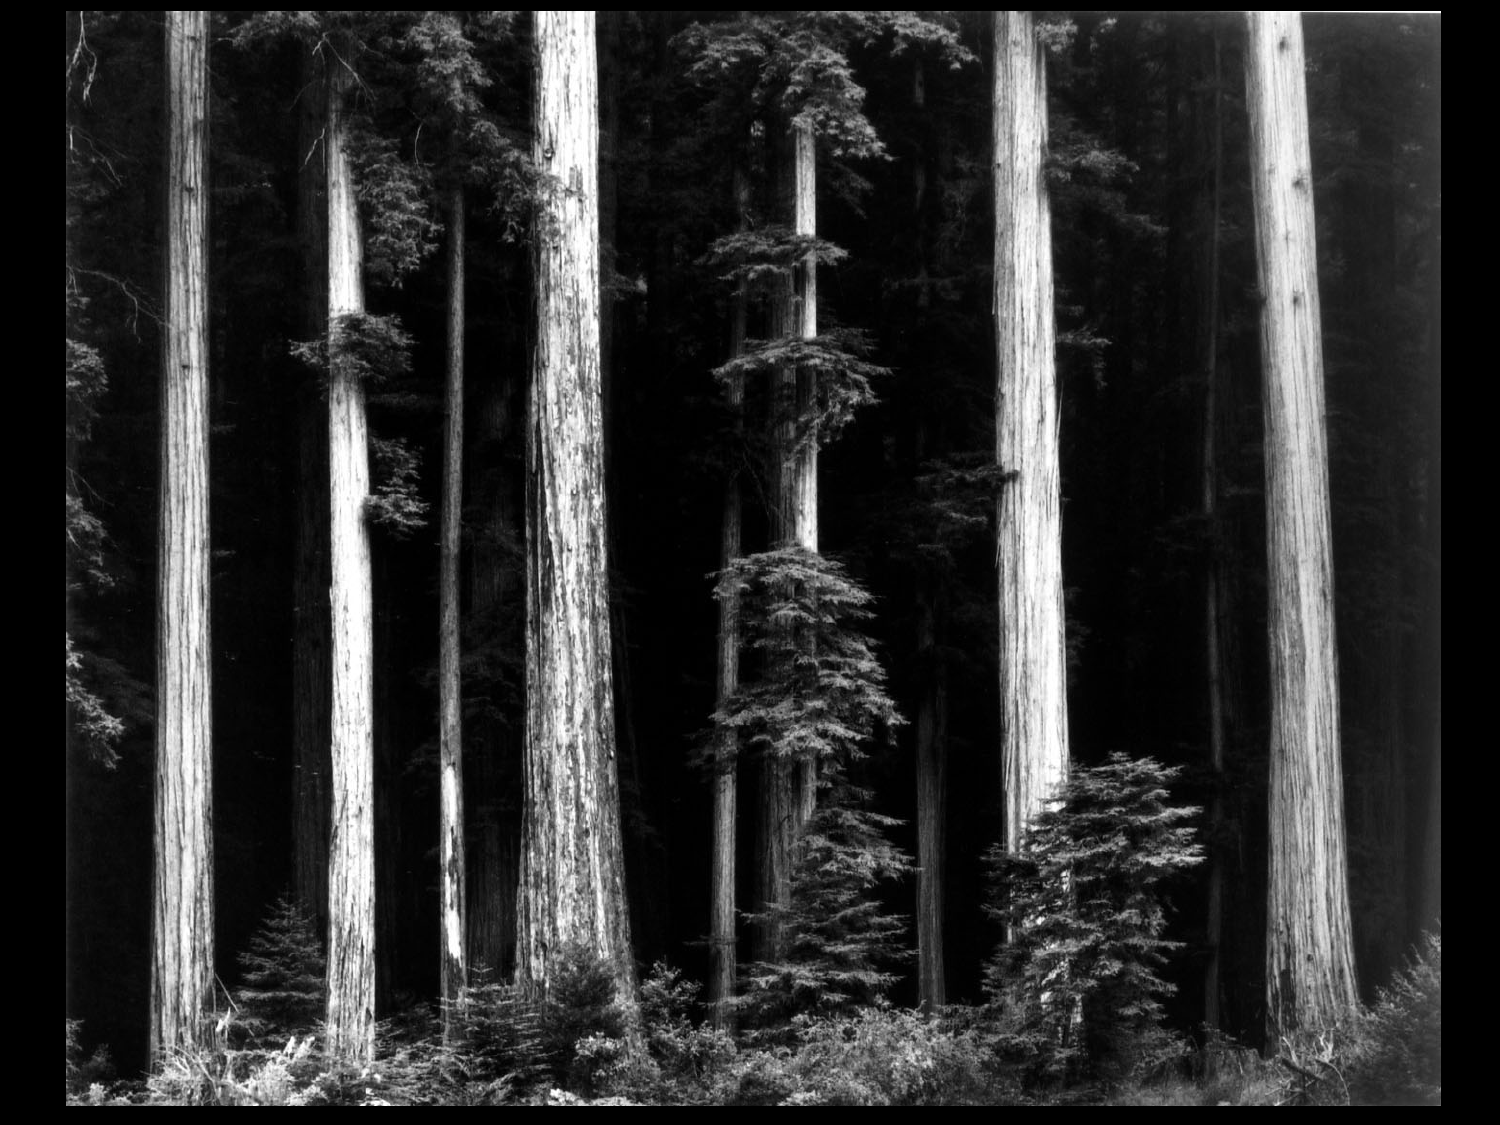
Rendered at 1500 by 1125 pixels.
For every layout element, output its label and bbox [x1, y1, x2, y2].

picture [66, 11, 1441, 1106]
